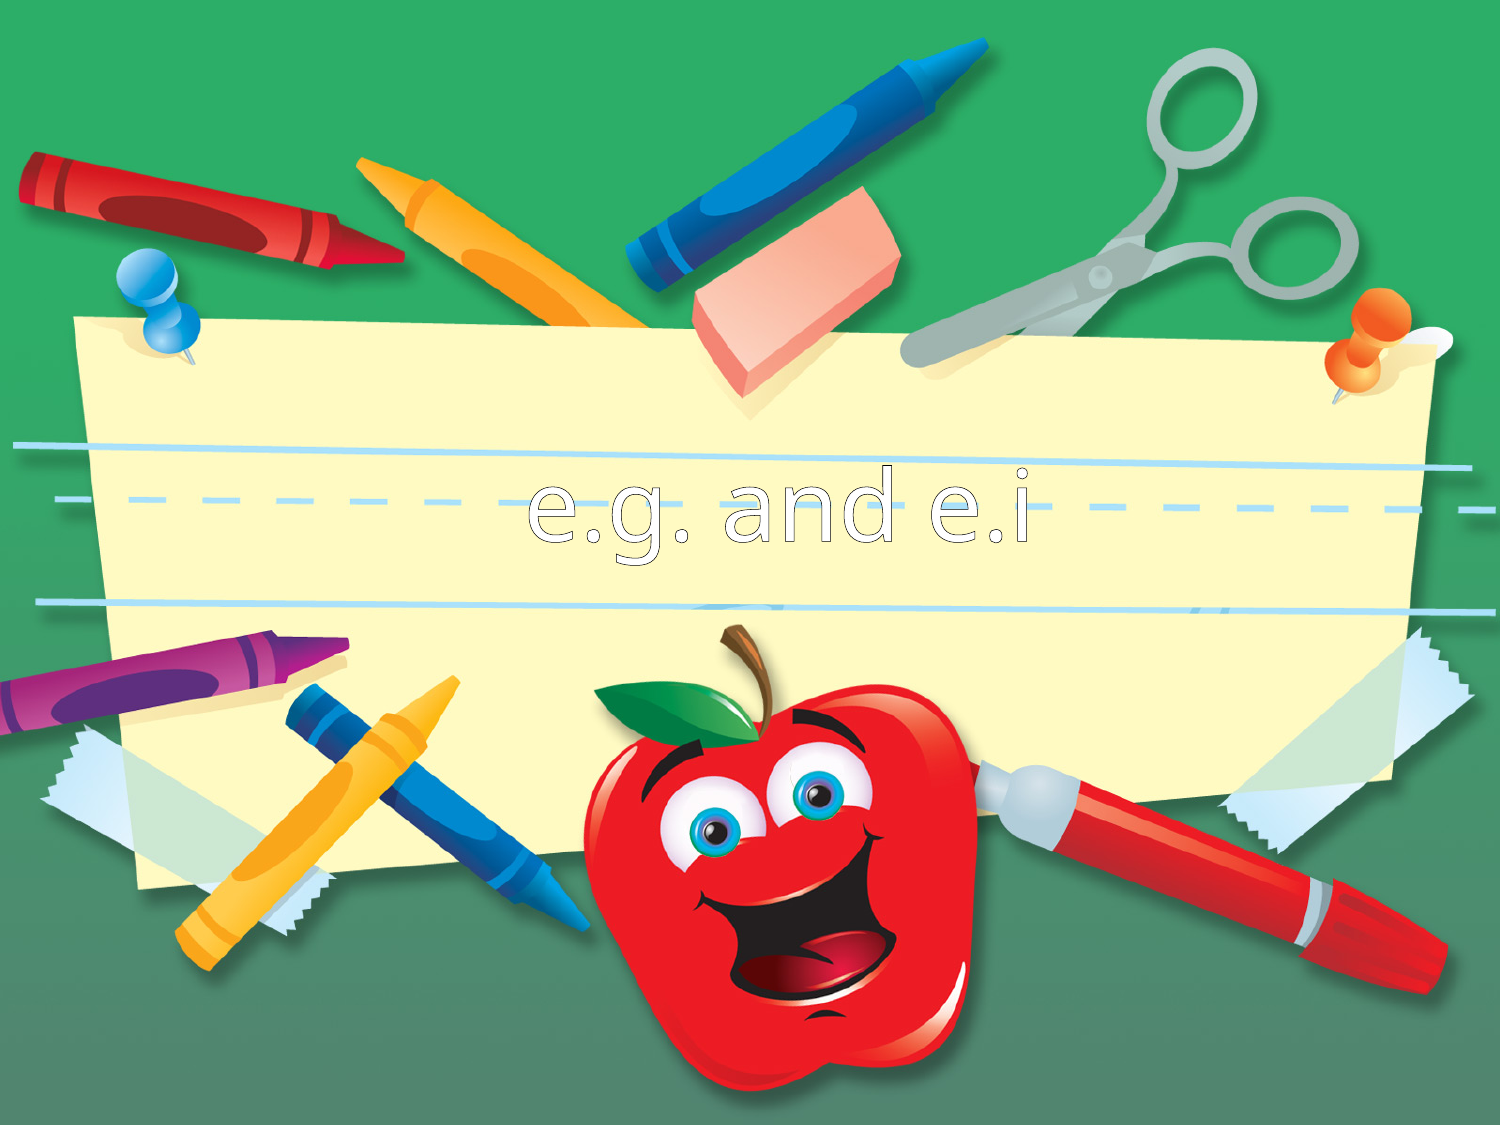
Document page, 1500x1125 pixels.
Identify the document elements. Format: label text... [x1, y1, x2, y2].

title e.g. and e.i [29, 455, 1500, 548]
picture [0, 0, 1500, 1125]
